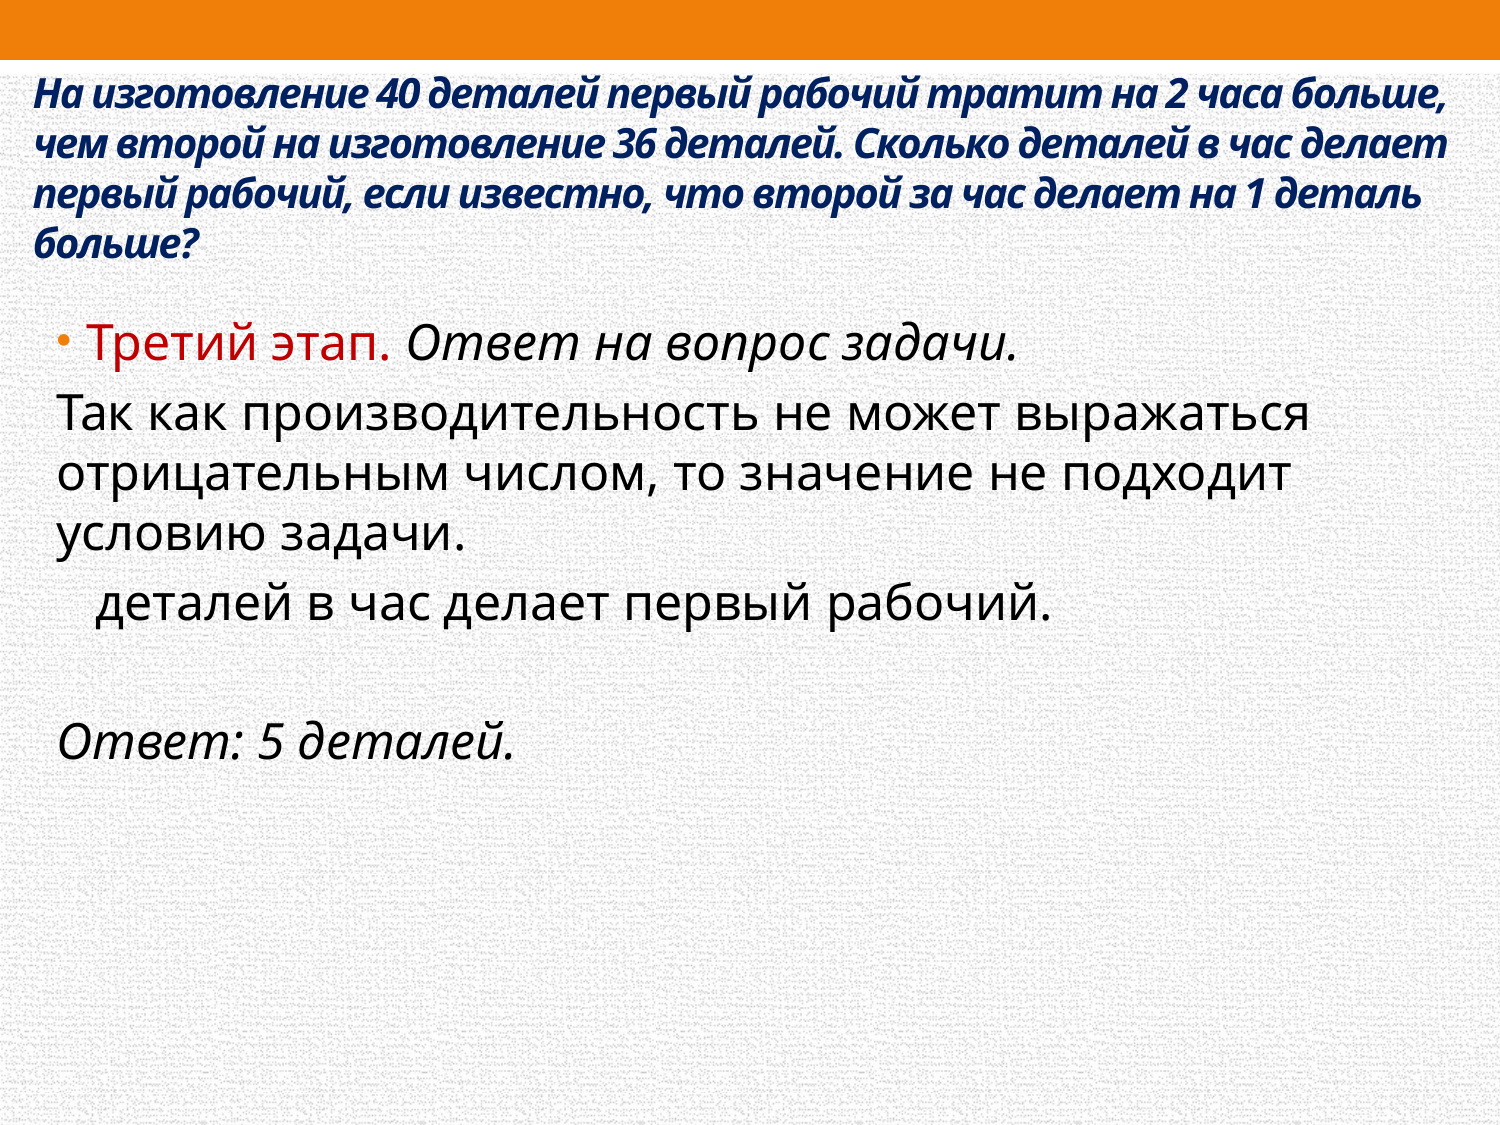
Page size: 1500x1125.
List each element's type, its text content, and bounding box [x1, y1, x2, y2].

title На изготовление 40 деталей первый рабочий тратит на 2 часа больше, чем второй на изготовление 36 деталей. Сколько деталей в час делает первый рабочий, если известно, что второй за час делает на 1 деталь больше? [17, 54, 1483, 279]
